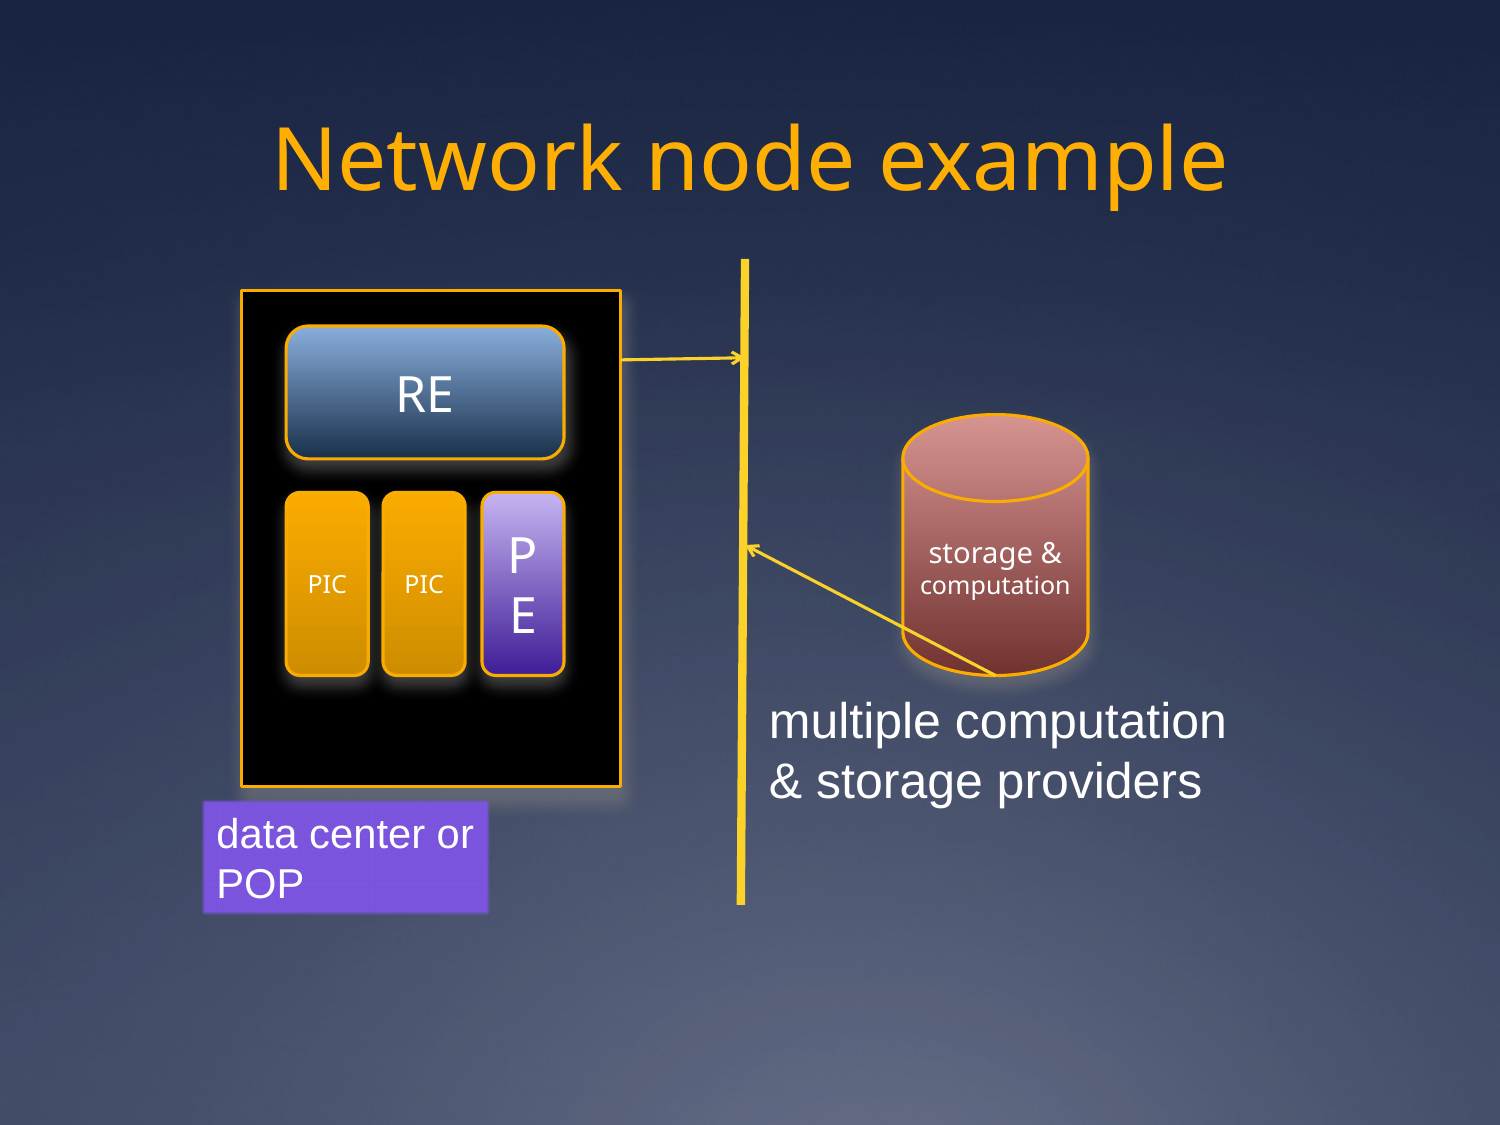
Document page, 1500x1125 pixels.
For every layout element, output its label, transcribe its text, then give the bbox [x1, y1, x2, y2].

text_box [743, 543, 904, 547]
text_box storage & computation [901, 413, 1090, 678]
text_box data center or POP [205, 803, 487, 912]
text_box RE [284, 324, 566, 461]
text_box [619, 356, 747, 361]
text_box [418, 578, 1068, 586]
text_box PE [480, 602, 566, 678]
text_box PIC [381, 490, 467, 678]
text_box PIC [284, 490, 370, 678]
text_box [240, 289, 622, 788]
text_box multiple computation & storage providers [754, 680, 1242, 816]
text_box PE [480, 490, 566, 577]
title Network node example [100, 95, 1400, 225]
